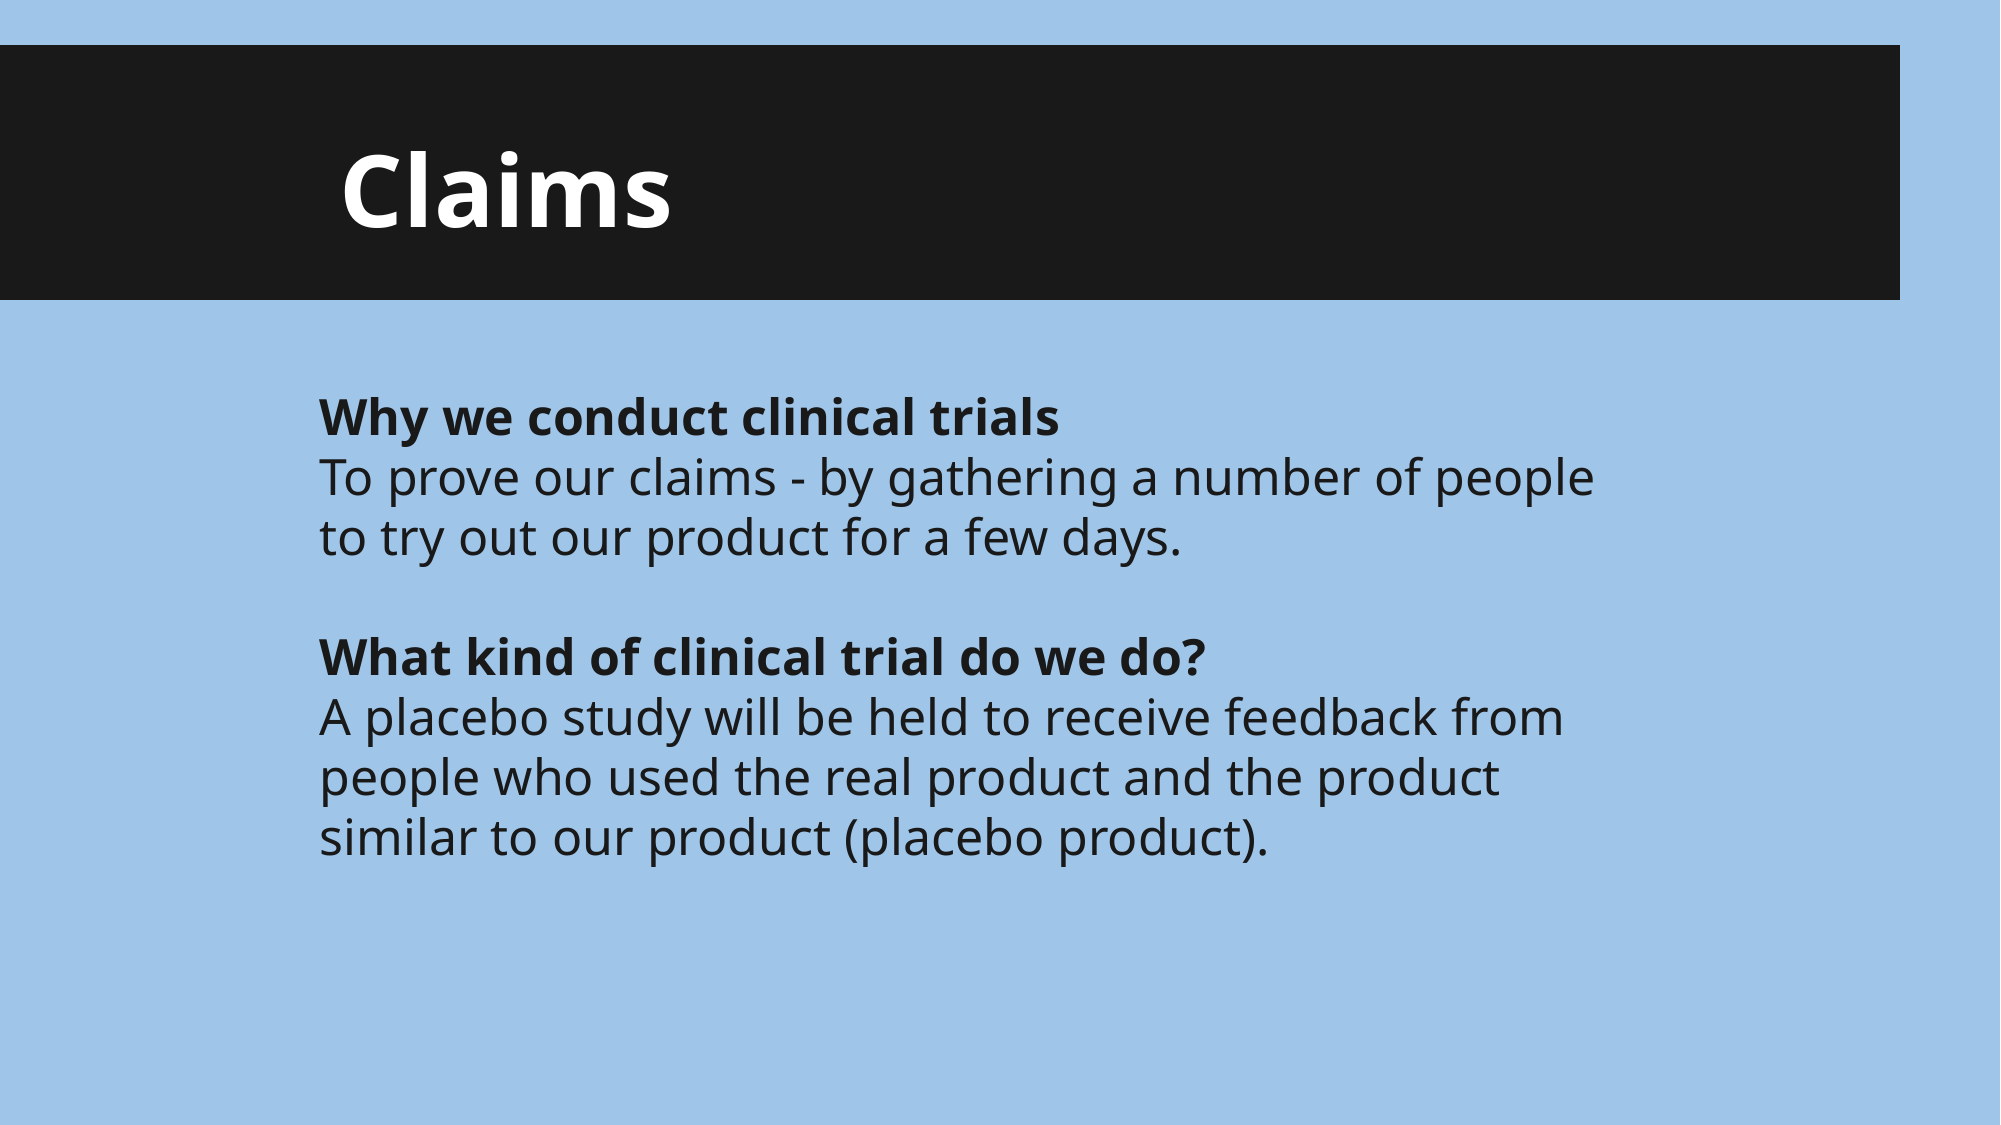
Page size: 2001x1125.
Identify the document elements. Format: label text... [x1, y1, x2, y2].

title Claims [324, 75, 1675, 263]
list Why we conduct clinical trials To prove our claims - by gathering a number of people to try out our product for a few days. What kind of clinical trial do we do? A placebo study will be held to receive feedback from people who used the real product and the product similar to our product (placebo product). [304, 370, 1655, 940]
